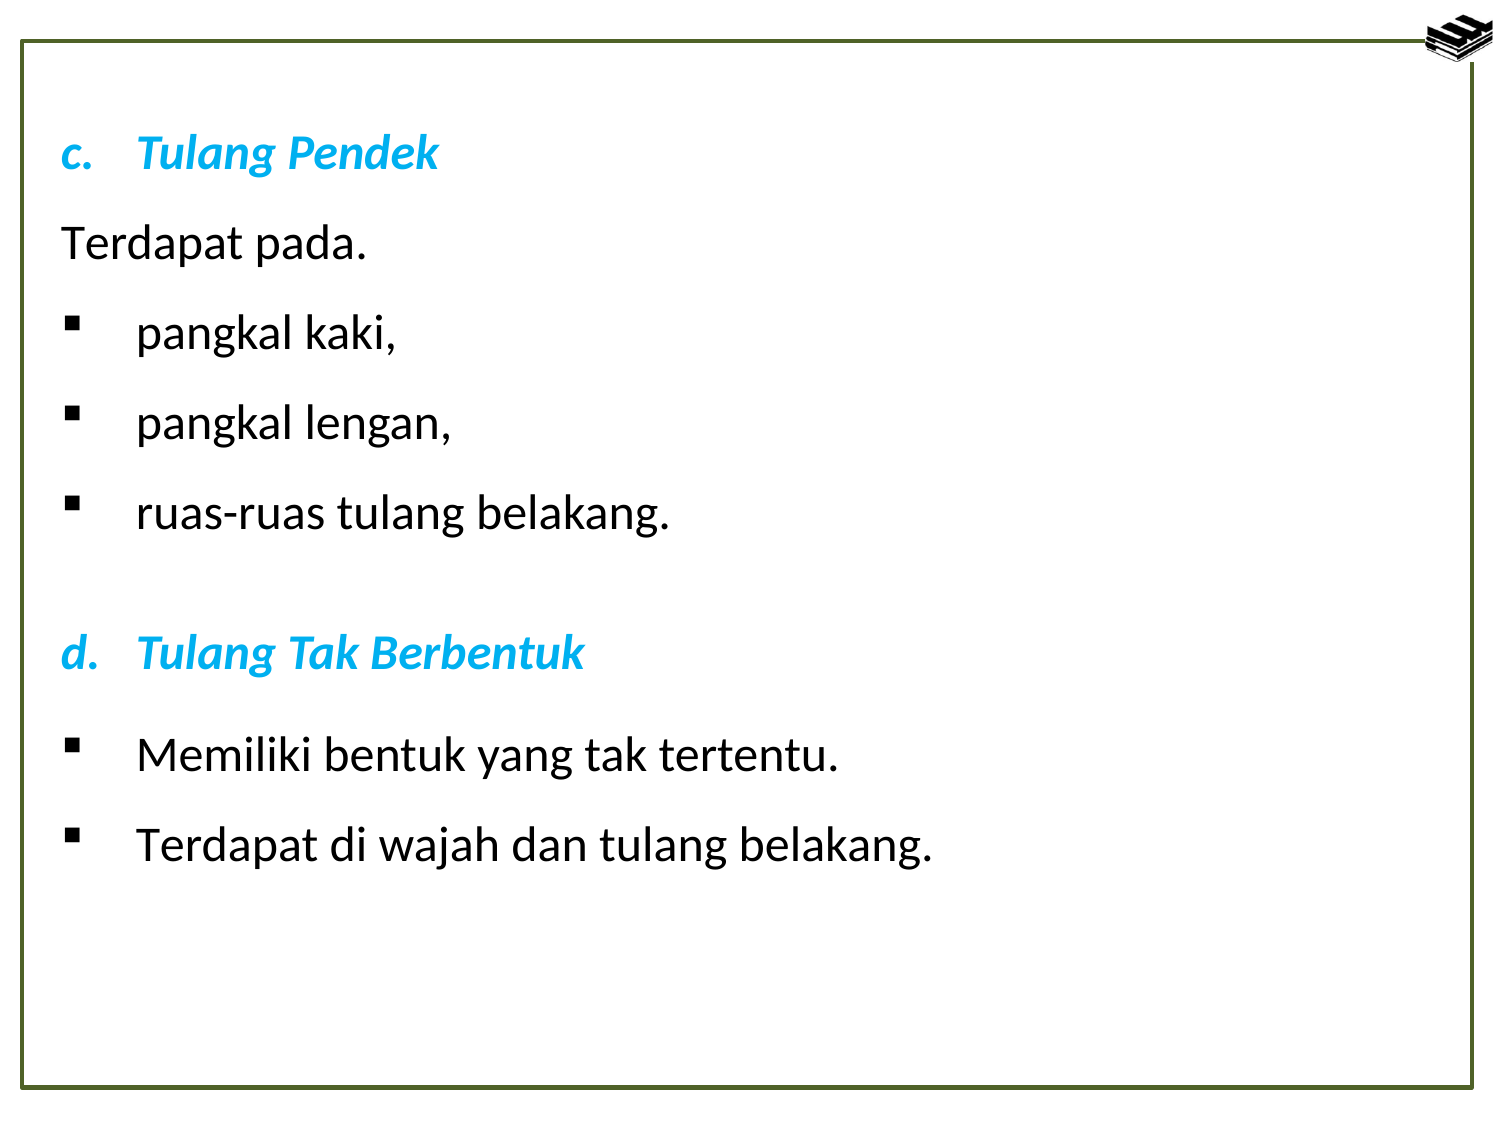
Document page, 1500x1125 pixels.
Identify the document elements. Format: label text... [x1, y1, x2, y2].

text_box Tulang Pendek Terdapat pada. pangkal kaki, pangkal lengan, ruas-ruas tulang belakang. Tulang Tak Berbentuk Memiliki bentuk yang tak tertentu. Terdapat di wajah dan tulang belakang. [46, 82, 1454, 880]
picture [1425, 11, 1493, 62]
